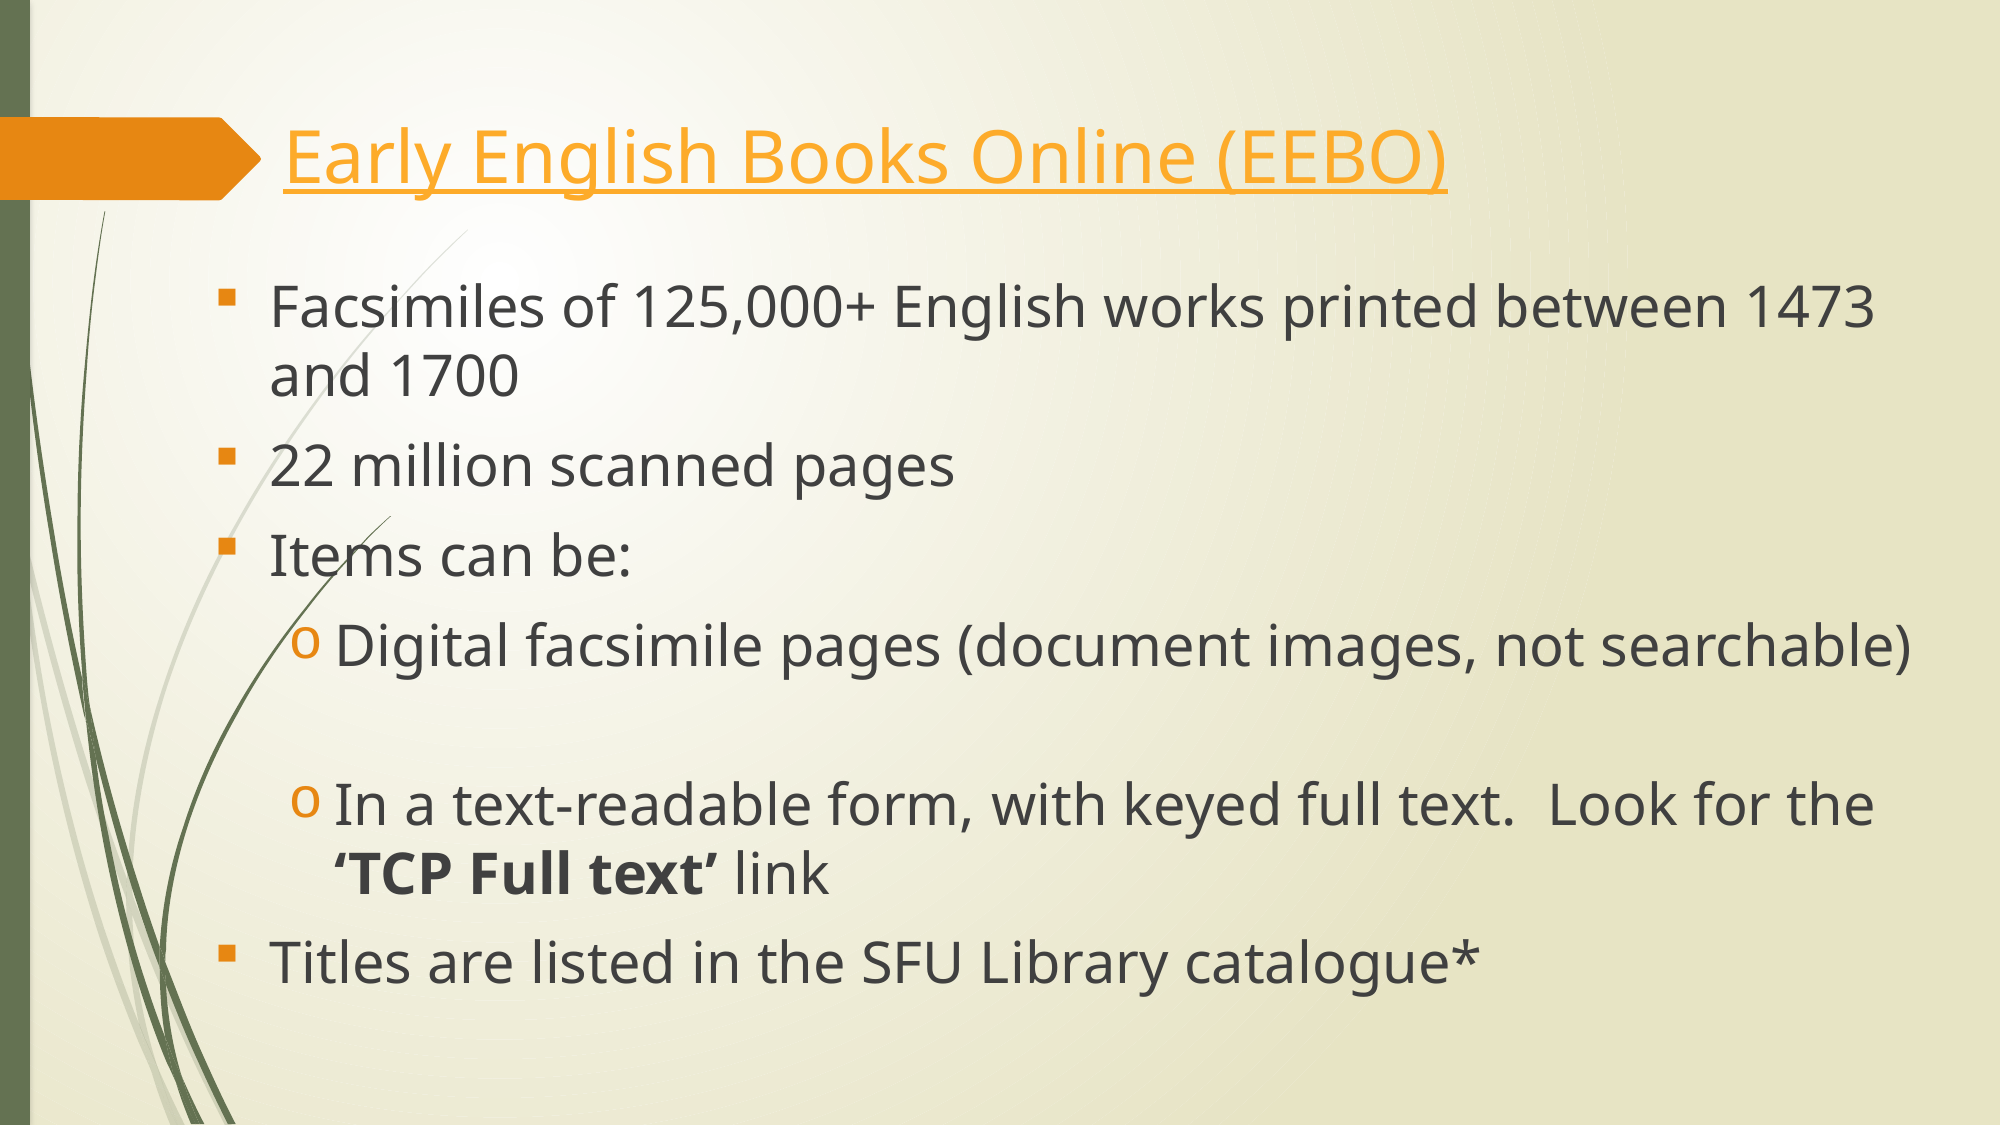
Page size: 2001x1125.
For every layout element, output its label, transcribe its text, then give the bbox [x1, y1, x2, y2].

title Early English Books Online (EEBO) [268, 102, 1888, 218]
list Facsimiles of 125,000+ English works printed between 1473 and 1700 22 million scanned pages Items can be: Digital facsimile pages (document images, not searchable) In a text-readable form, with keyed full text. Look for the ‘TCP Full text’ link Titles are listed in the SFU Library catalogue* [199, 262, 1931, 1005]
